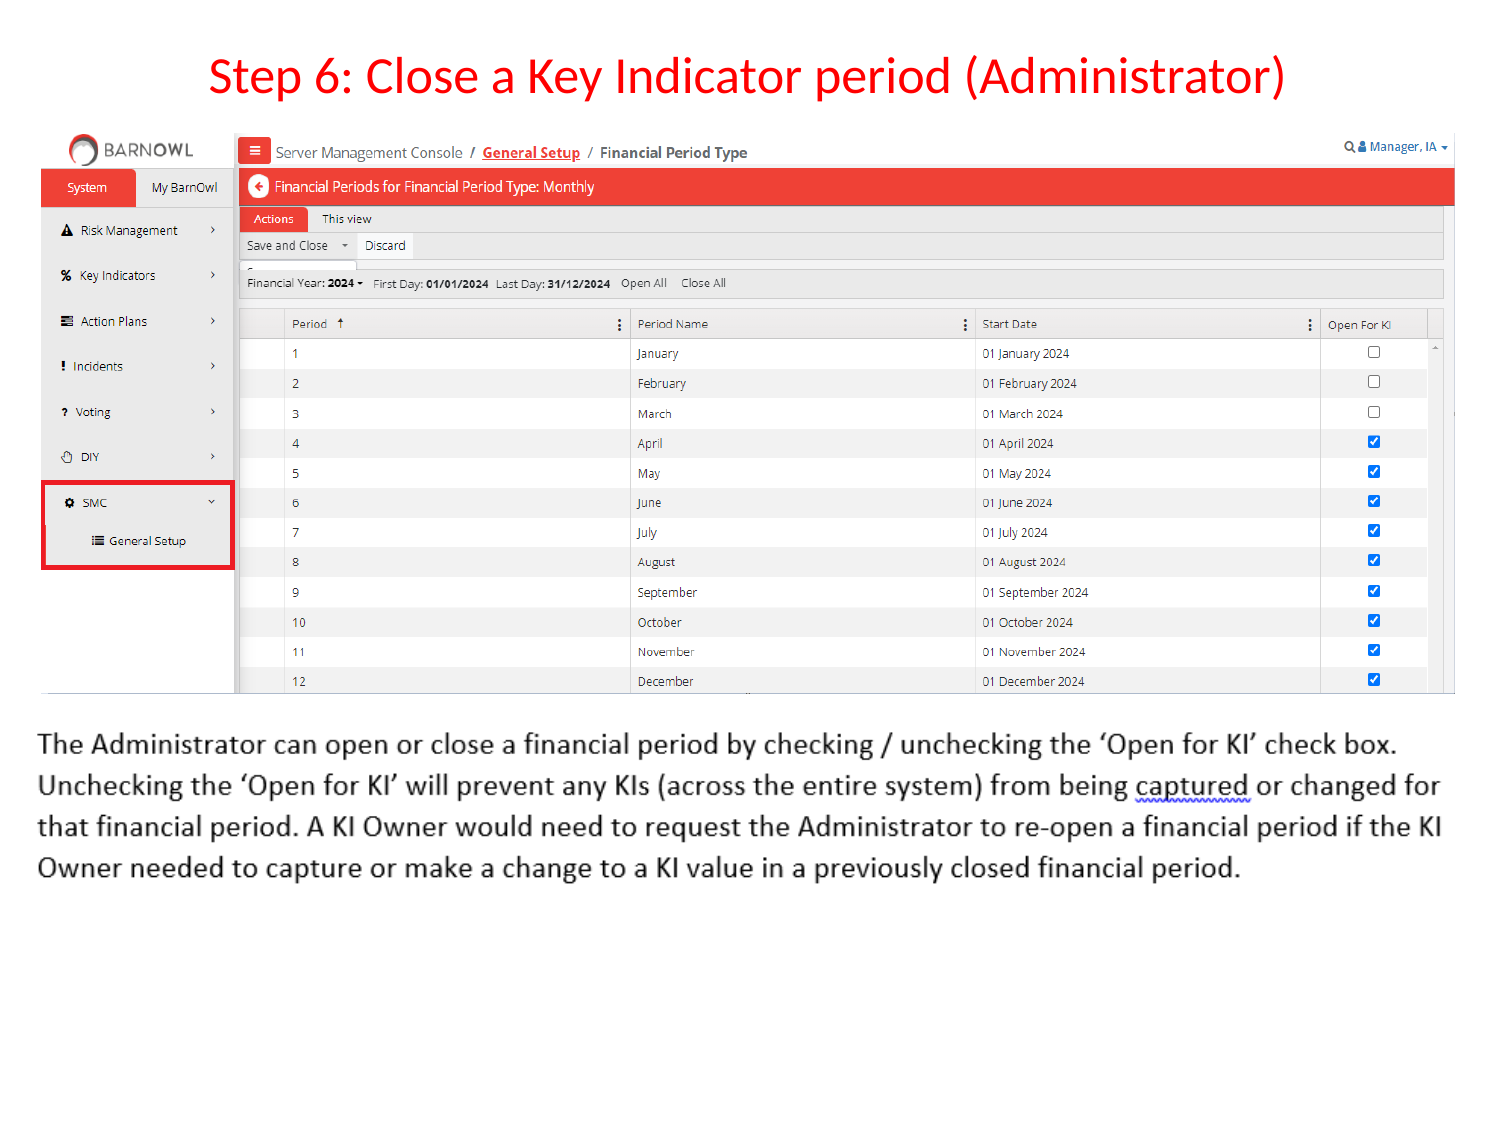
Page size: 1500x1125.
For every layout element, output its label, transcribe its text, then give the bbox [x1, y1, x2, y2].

picture [40, 133, 1455, 695]
picture [36, 722, 1455, 908]
title Step 6: Close a Key Indicator period (Administrator) [0, 12, 1498, 134]
